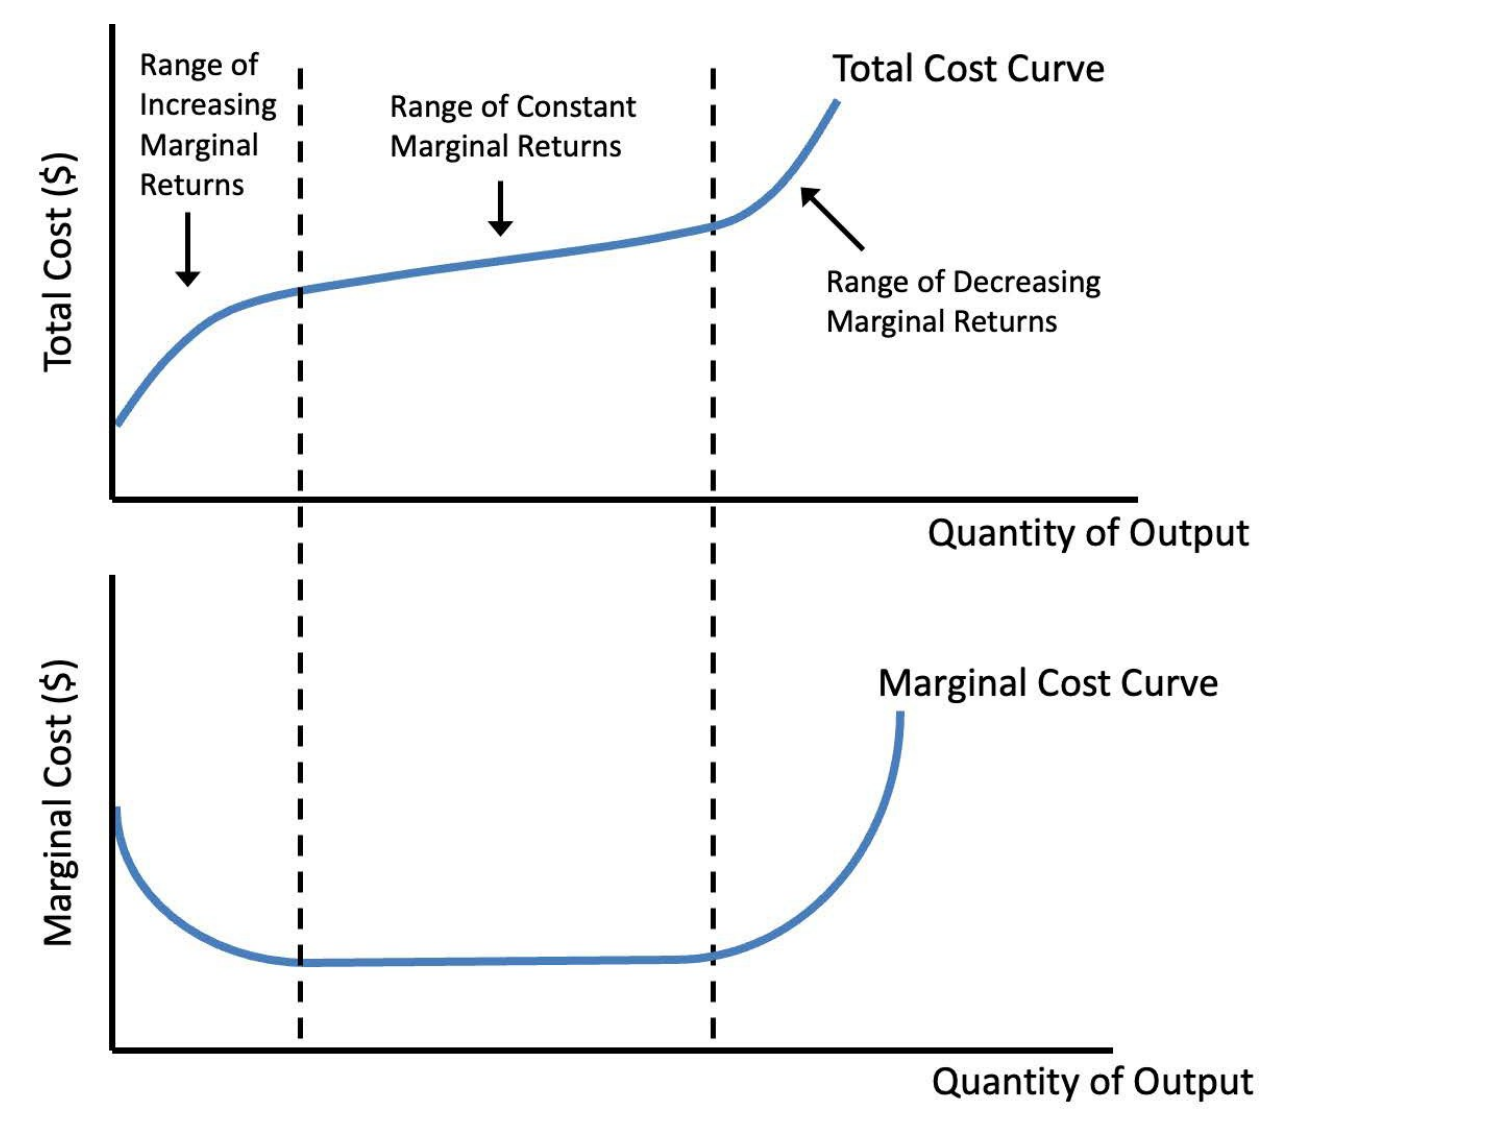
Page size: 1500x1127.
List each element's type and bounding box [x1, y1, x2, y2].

picture [32, 24, 1259, 1109]
